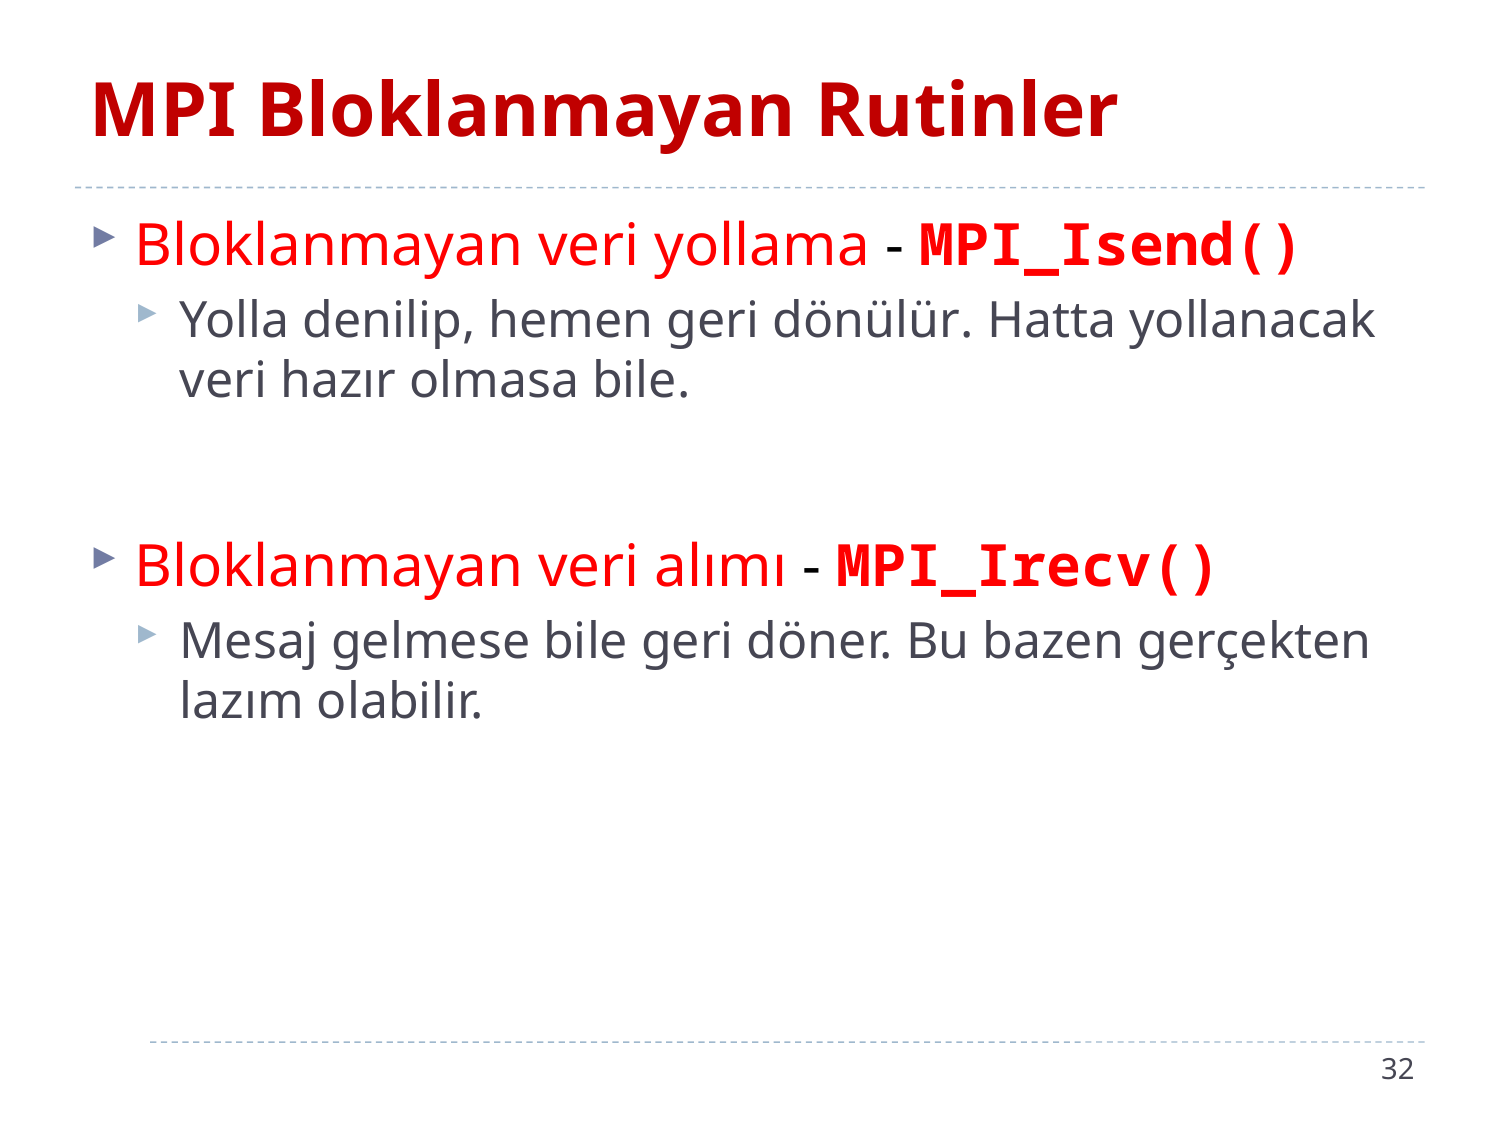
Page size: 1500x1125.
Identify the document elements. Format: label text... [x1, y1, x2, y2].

title MPI Bloklanmayan Rutinler [75, 24, 1425, 188]
slide_number 32 [1080, 1042, 1430, 1103]
list Bloklanmayan veri yollama - MPI_Isend() Yolla denilip, hemen geri dönülür. Hatta yollanacak veri hazır olmasa bile. Bloklanmayan veri alımı - MPI_Irecv() Mesaj gelmese bile geri döner. Bu bazen gerçekten lazım olabilir. [75, 200, 1425, 1010]
